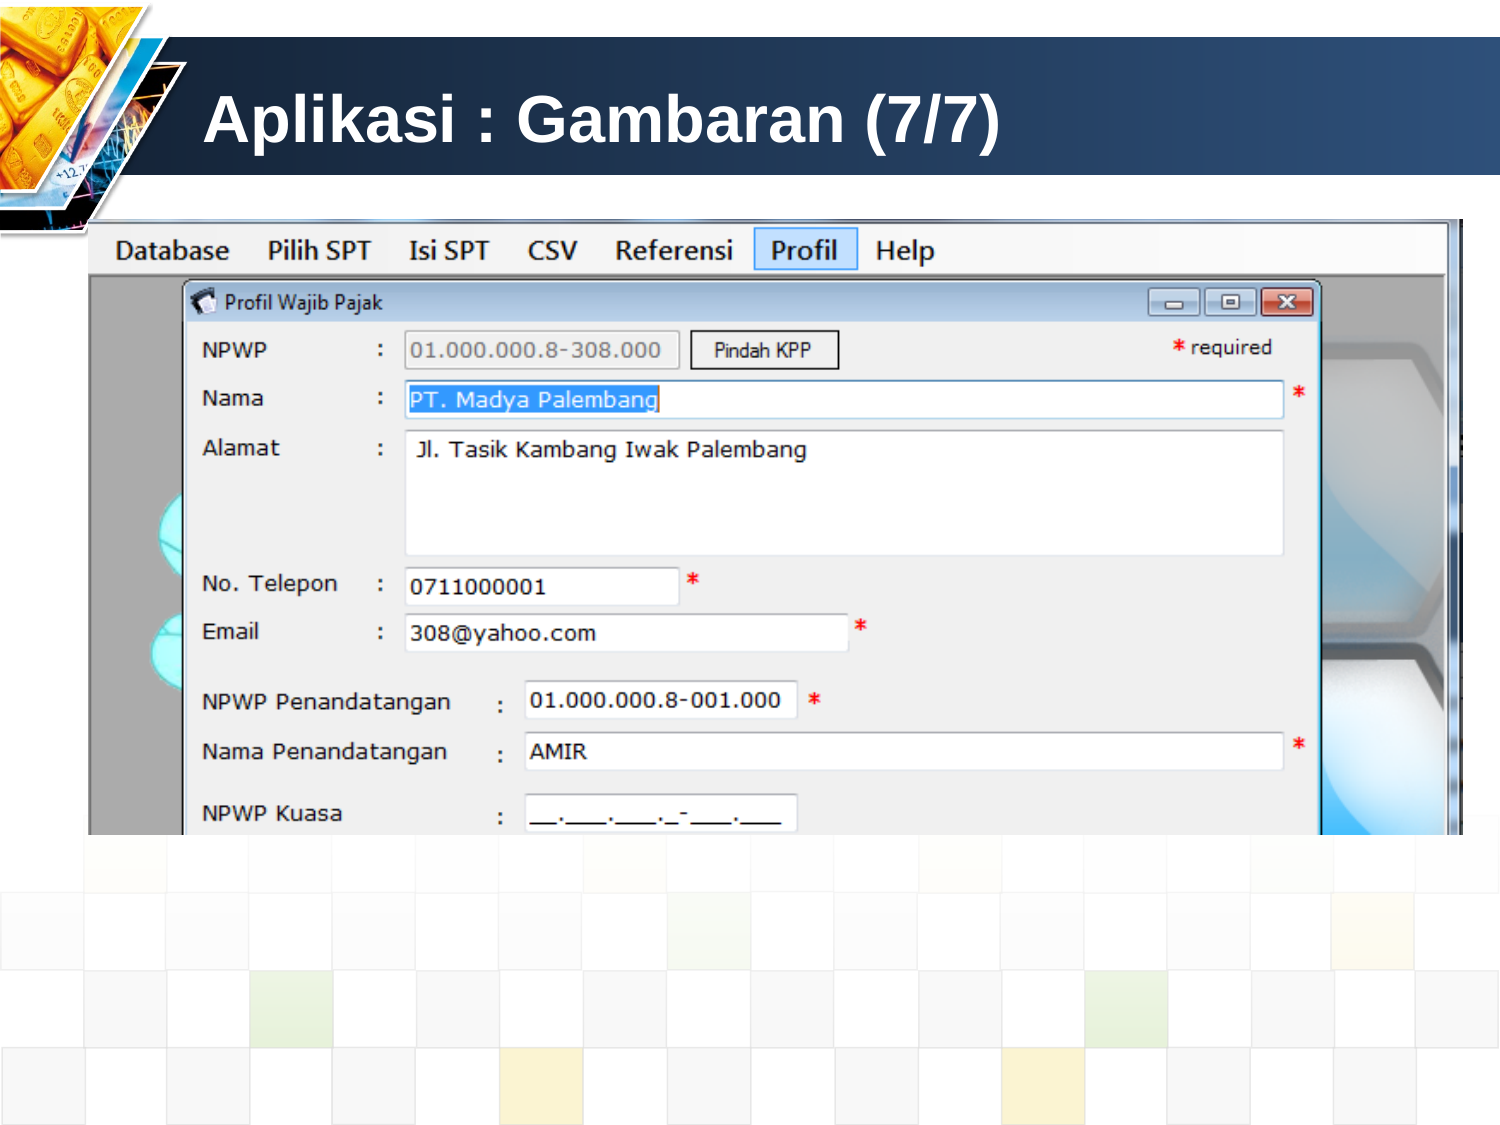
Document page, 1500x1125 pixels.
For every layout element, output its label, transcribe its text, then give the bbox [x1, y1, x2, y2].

picture [0, 0, 1463, 835]
text_box Aplikasi : Gambaran (7/7) [187, 42, 1500, 189]
